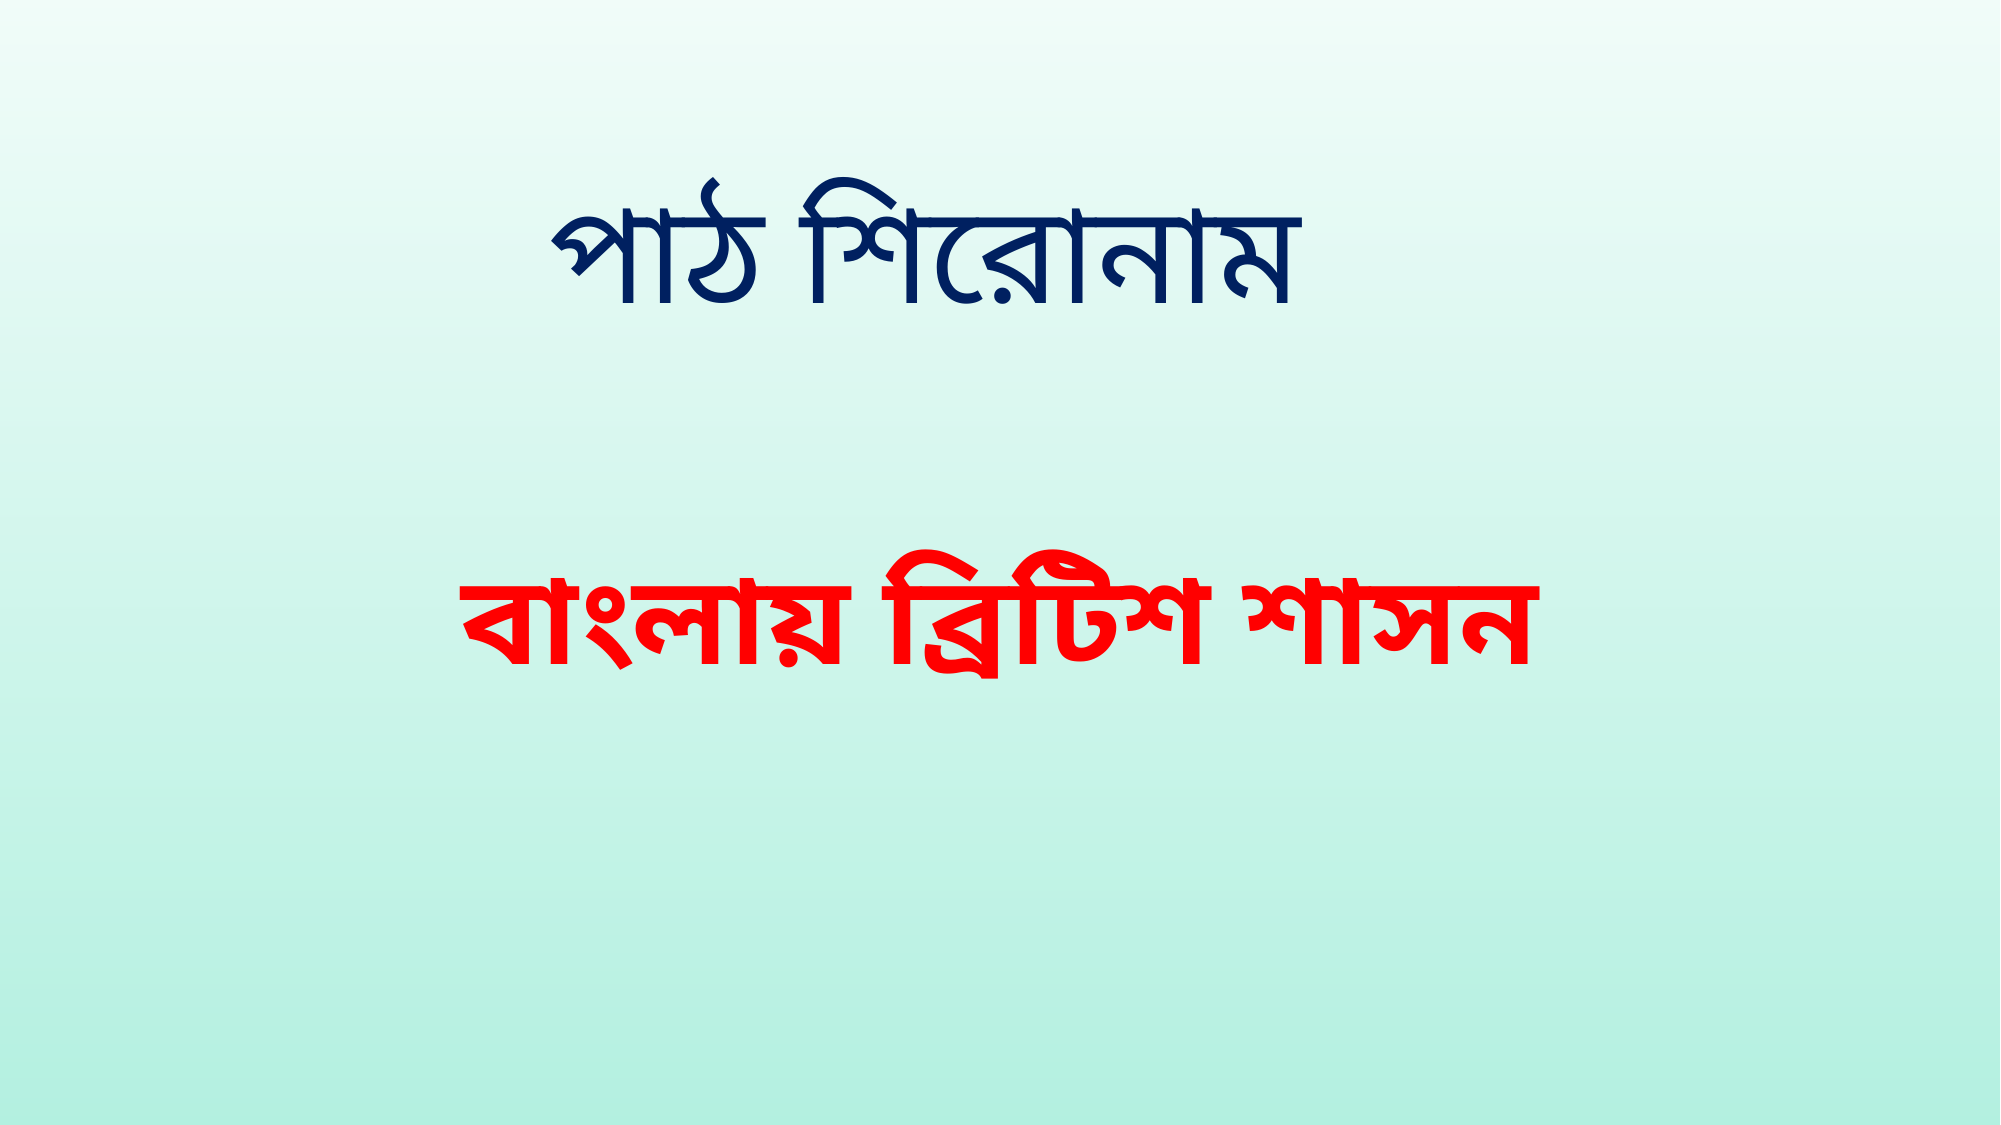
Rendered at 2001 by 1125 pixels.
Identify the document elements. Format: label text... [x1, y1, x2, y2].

text_box পাঠ শিরোনাম [381, 158, 1469, 338]
text_box বাংলায় ব্রিটিশ শাসন [0, 532, 2000, 697]
